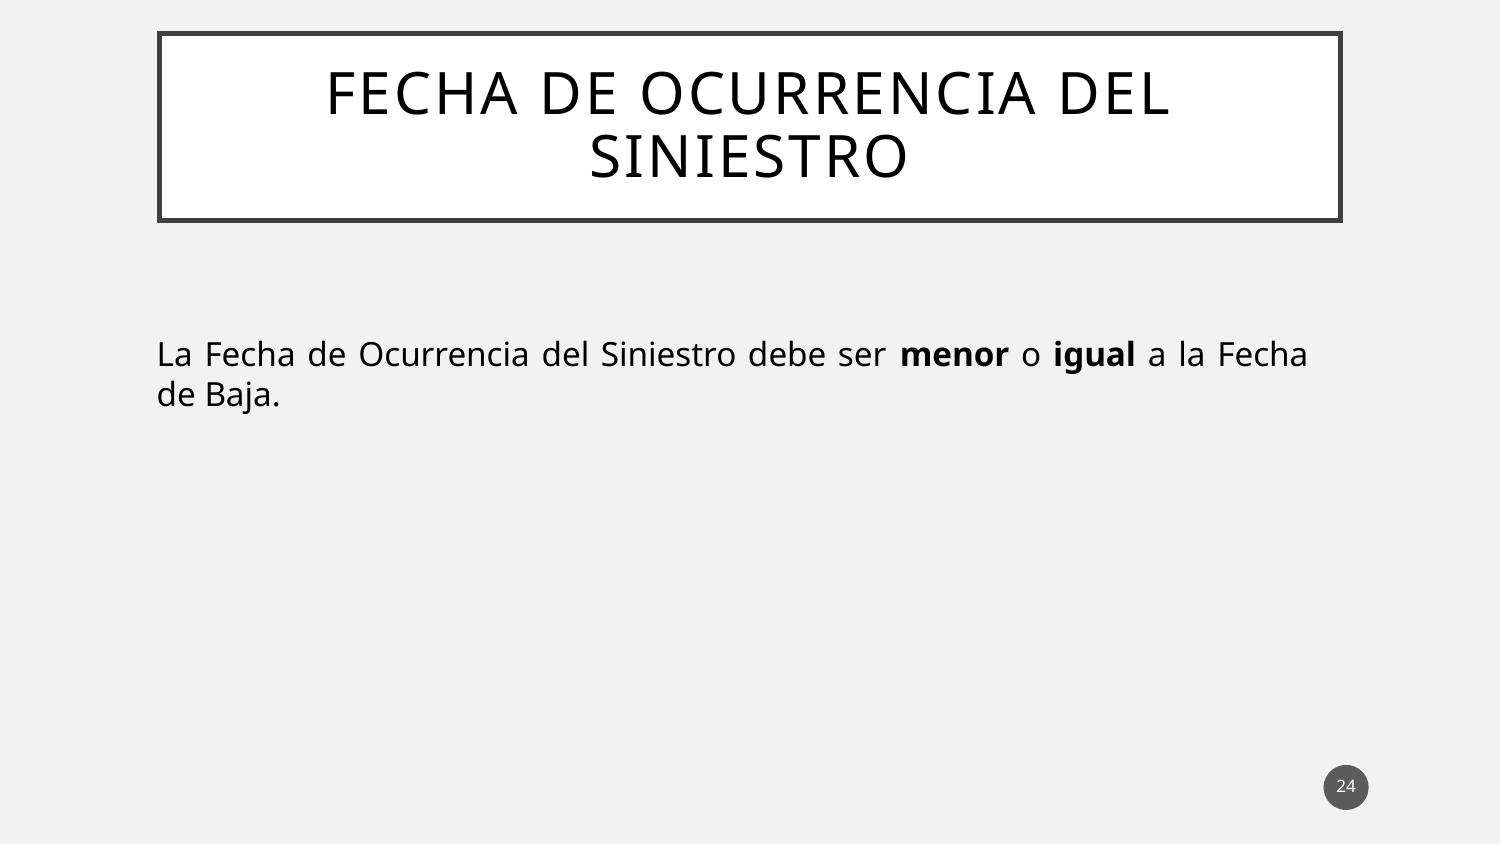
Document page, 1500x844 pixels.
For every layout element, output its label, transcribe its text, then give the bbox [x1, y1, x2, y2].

title Fecha de Ocurrencia del Siniestro [157, 31, 1343, 223]
text_box La Fecha de Ocurrencia del Siniestro debe ser menor o igual a la Fecha de Baja. [141, 325, 1324, 421]
slide_number 24 [1323, 764, 1369, 810]
